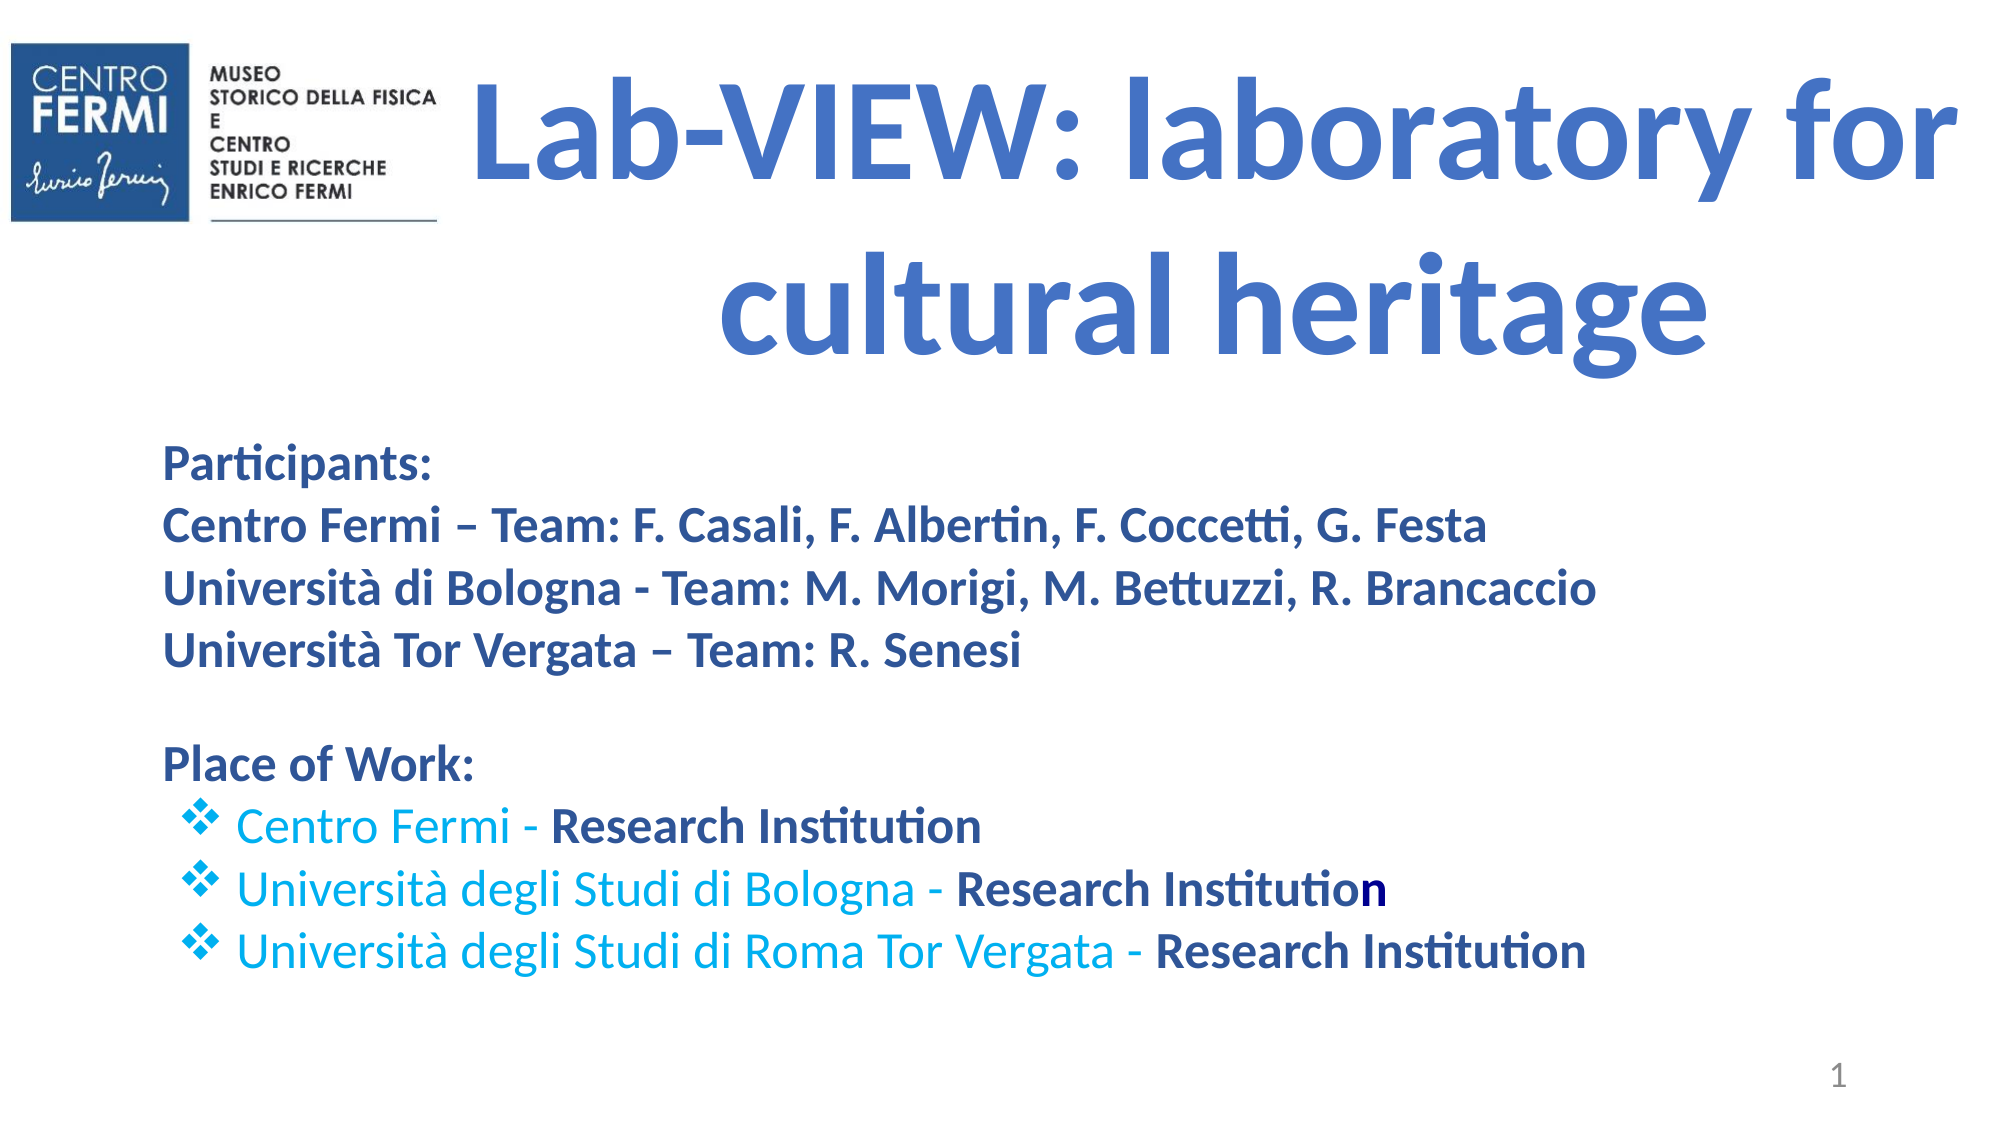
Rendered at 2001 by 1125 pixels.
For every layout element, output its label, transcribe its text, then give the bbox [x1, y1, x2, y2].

text_box Lab-VIEW: laboratory for cultural heritage [443, 26, 1988, 391]
slide_number 1 [1412, 1042, 1863, 1103]
text_box Place of Work: Centro Fermi - Research Institution Università degli Studi di Bologna - Research Institution Università degli Studi di Roma Tor Vergata - Research Institution [147, 721, 1956, 987]
picture [0, 0, 444, 267]
text_box Participants: Centro Fermi – Team: F. Casali, F. Albertin, F. Coccetti, G. Festa Università di Bologna - Team: M. Morigi, M. Bettuzzi, R. Brancaccio Università Tor Vergata – Team: R. Senesi [147, 420, 1862, 686]
